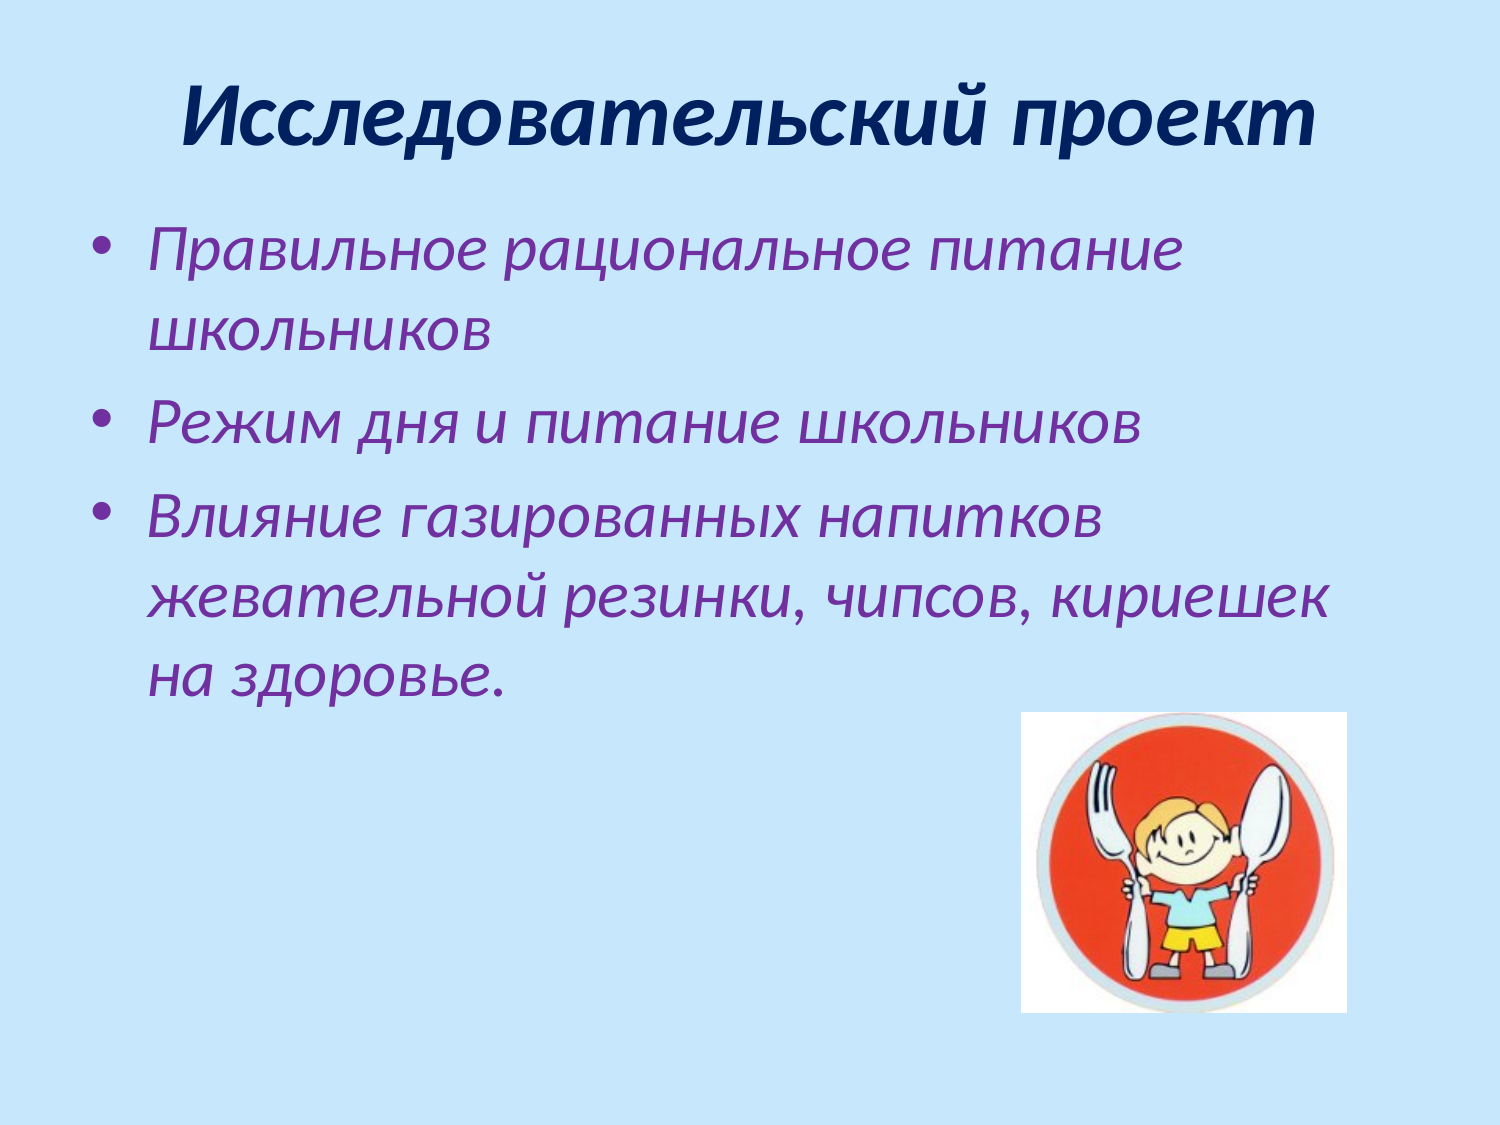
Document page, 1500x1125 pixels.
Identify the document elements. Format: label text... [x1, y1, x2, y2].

list Правильное рациональное питание школьников Режим дня и питание школьников Влияние газированных напитков жевательной резинки, чипсов, кириешек на здоровье. [75, 196, 1425, 1071]
title Исследовательский проект [75, 45, 1425, 173]
picture [1021, 712, 1347, 1013]
